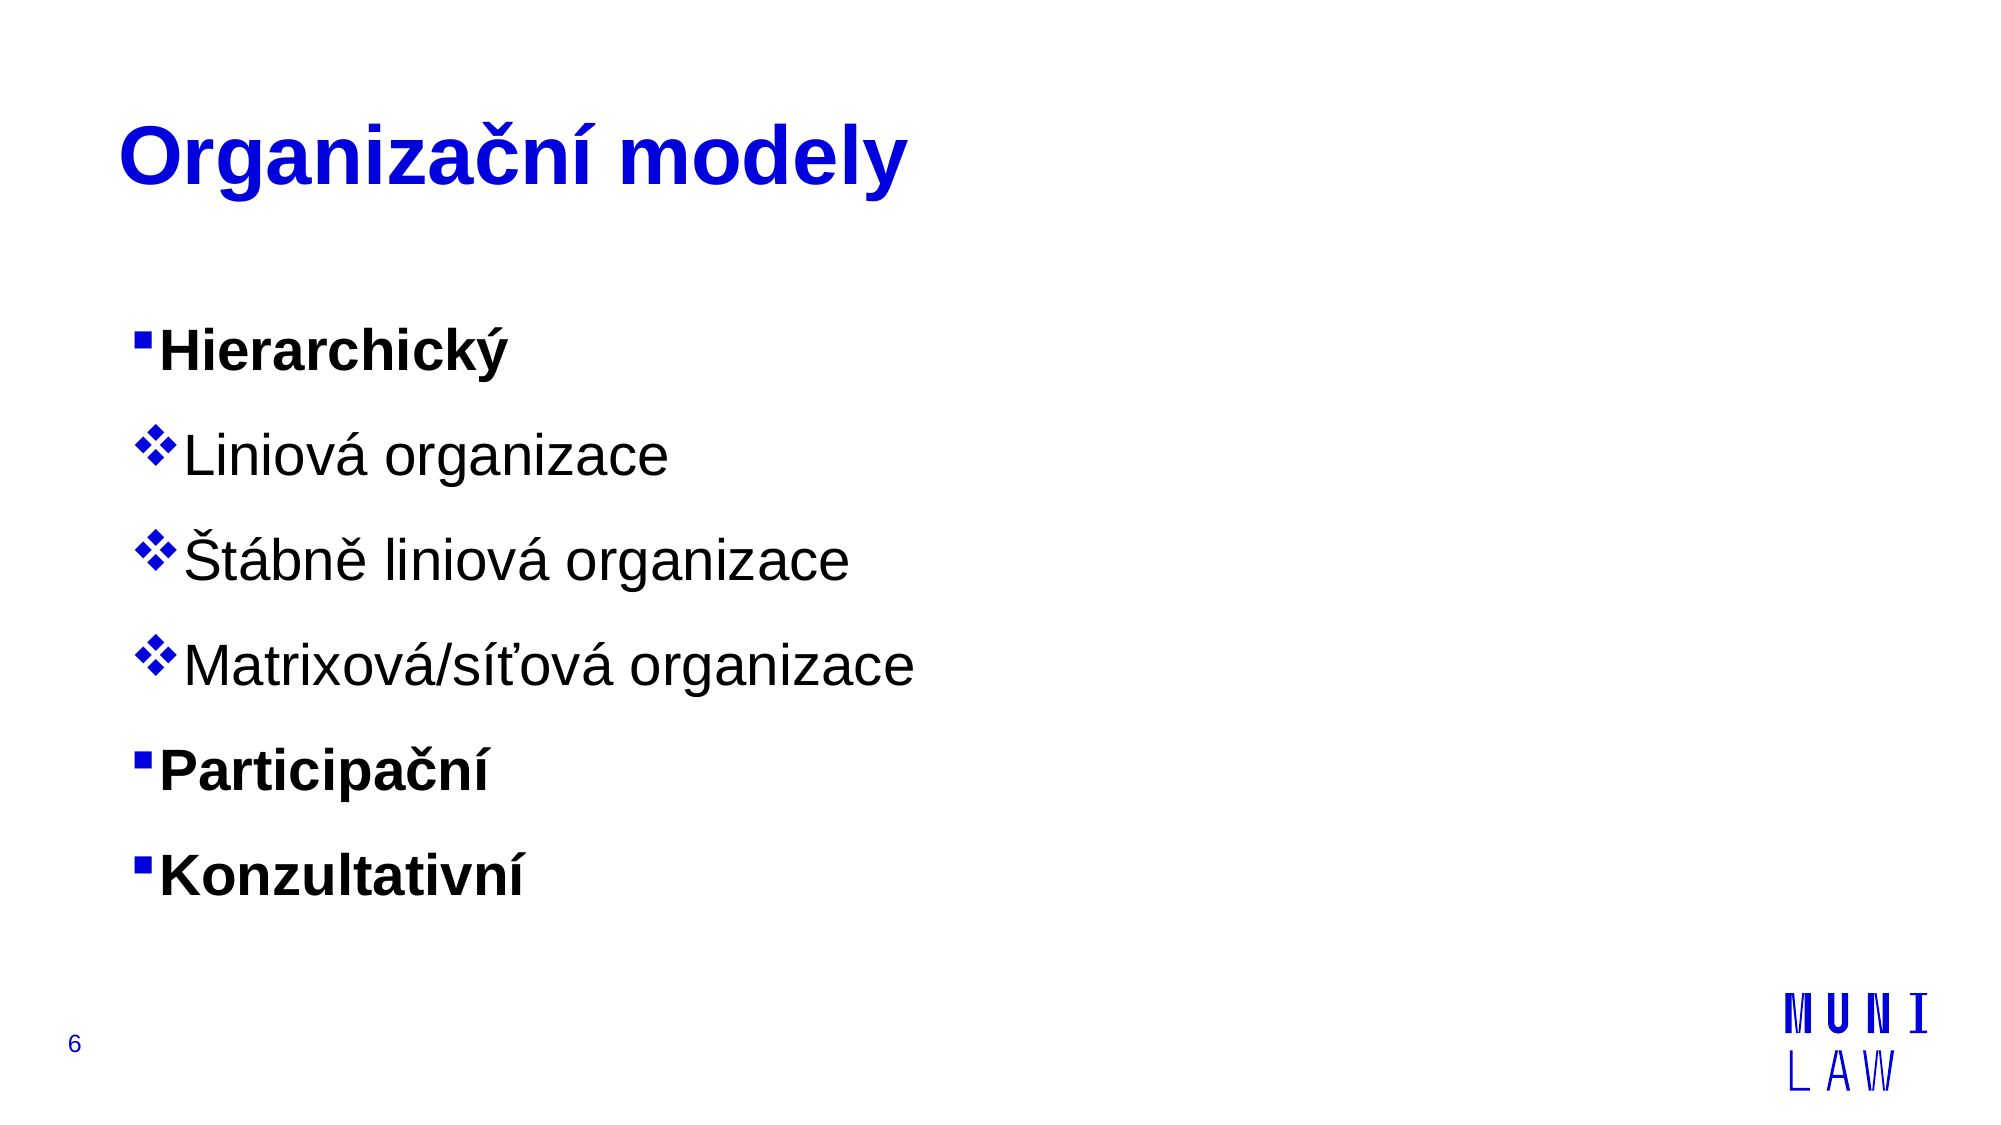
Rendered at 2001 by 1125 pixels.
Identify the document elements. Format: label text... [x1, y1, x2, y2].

title Organizační modely [118, 118, 1883, 193]
slide_number 6 [67, 1021, 110, 1063]
list Hierarchický Liniová organizace Štábně liniová organizace Matrixová/síťová organizace Participační Konzultativní [118, 277, 1883, 957]
